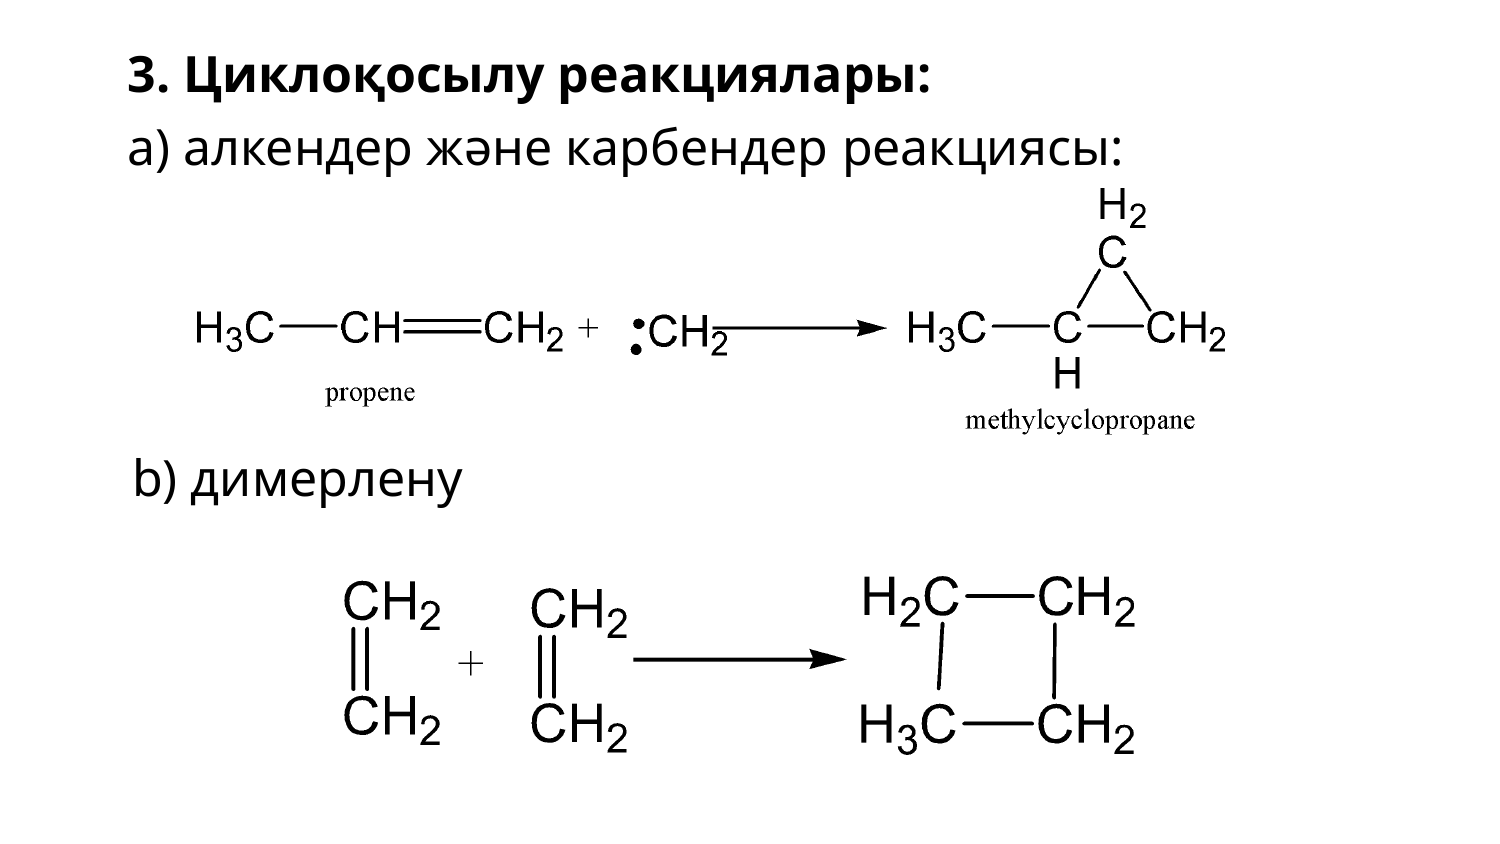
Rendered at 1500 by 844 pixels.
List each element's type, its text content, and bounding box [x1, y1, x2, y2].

picture [190, 181, 1231, 440]
list 3. Циклоқосылу реакциялары: а) алкендер және карбендер реакциясы: [112, 35, 1429, 176]
text_box b) димерлену [117, 439, 1305, 549]
picture [337, 569, 1141, 762]
